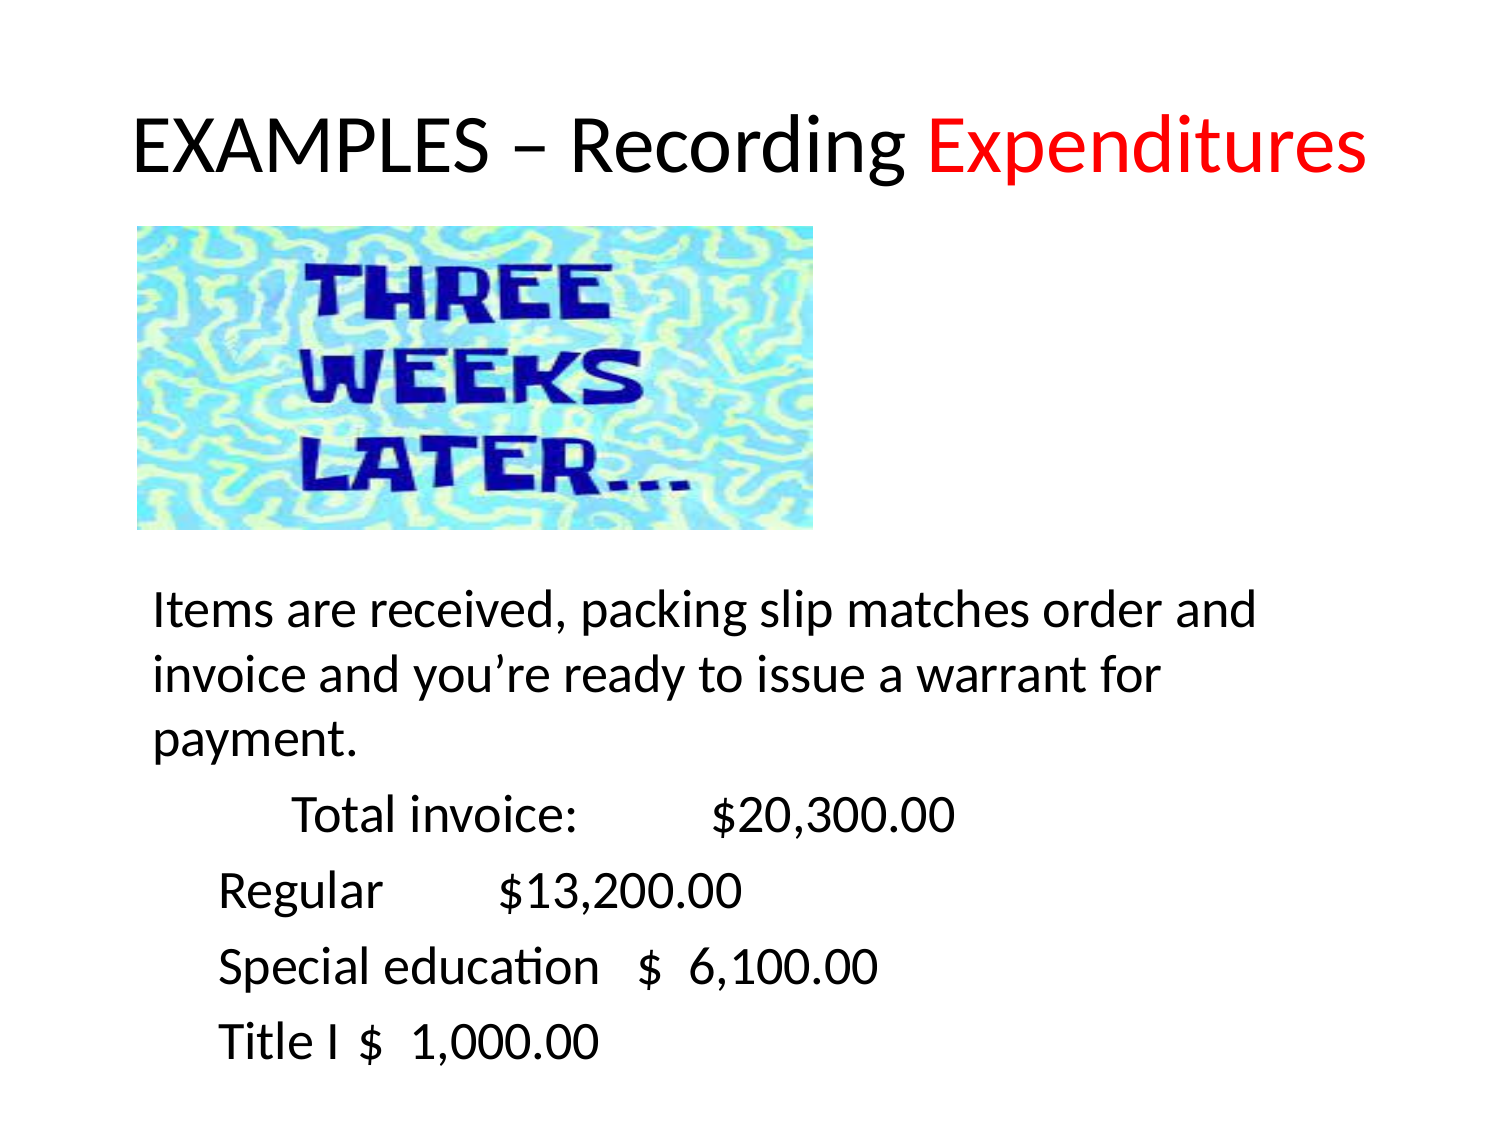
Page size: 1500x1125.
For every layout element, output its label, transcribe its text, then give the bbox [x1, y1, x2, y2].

list Items are received, packing slip matches order and invoice and you’re ready to issue a warrant for payment. Total invoice: $20,300.00 Regular $13,200.00 Special education $ 6,100.00 Title I $ 1,000.00 [137, 262, 1388, 1088]
picture [137, 226, 813, 530]
title EXAMPLES – Recording Expenditures [75, 45, 1425, 233]
